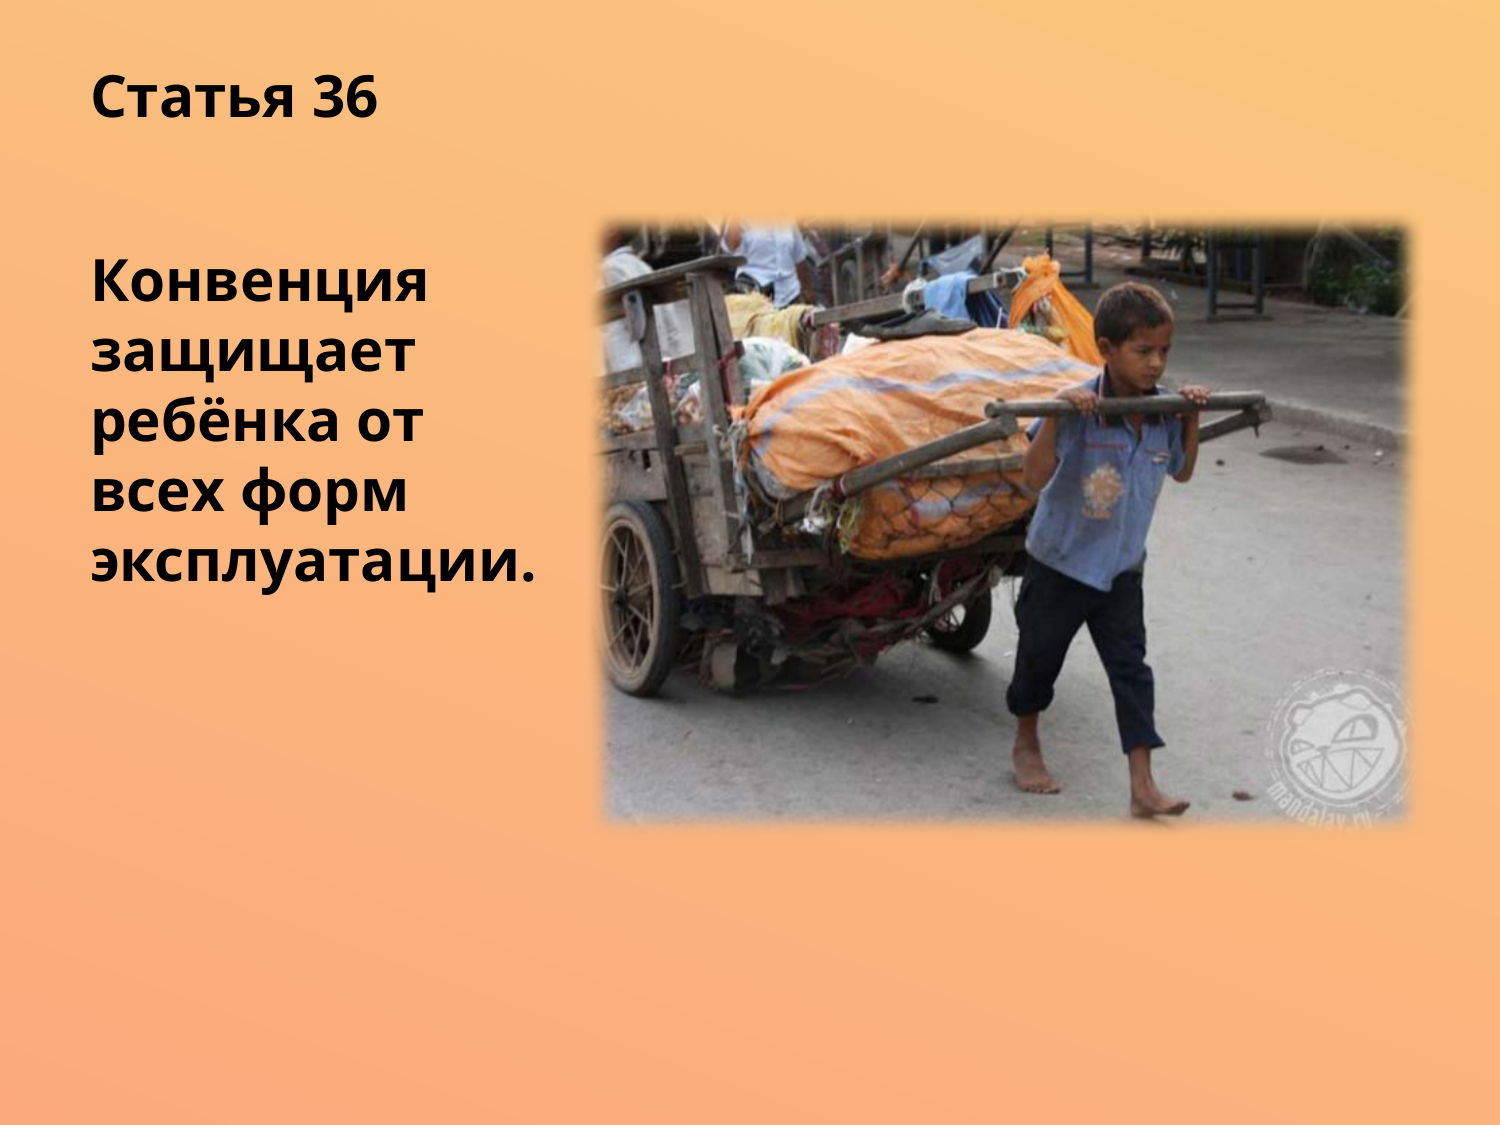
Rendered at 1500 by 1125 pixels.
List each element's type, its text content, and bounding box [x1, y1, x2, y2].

title Статья 36 [74, 44, 569, 138]
list Конвенция защищает ребёнка от всех форм эксплуатации. [74, 235, 585, 1006]
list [586, 210, 1426, 840]
